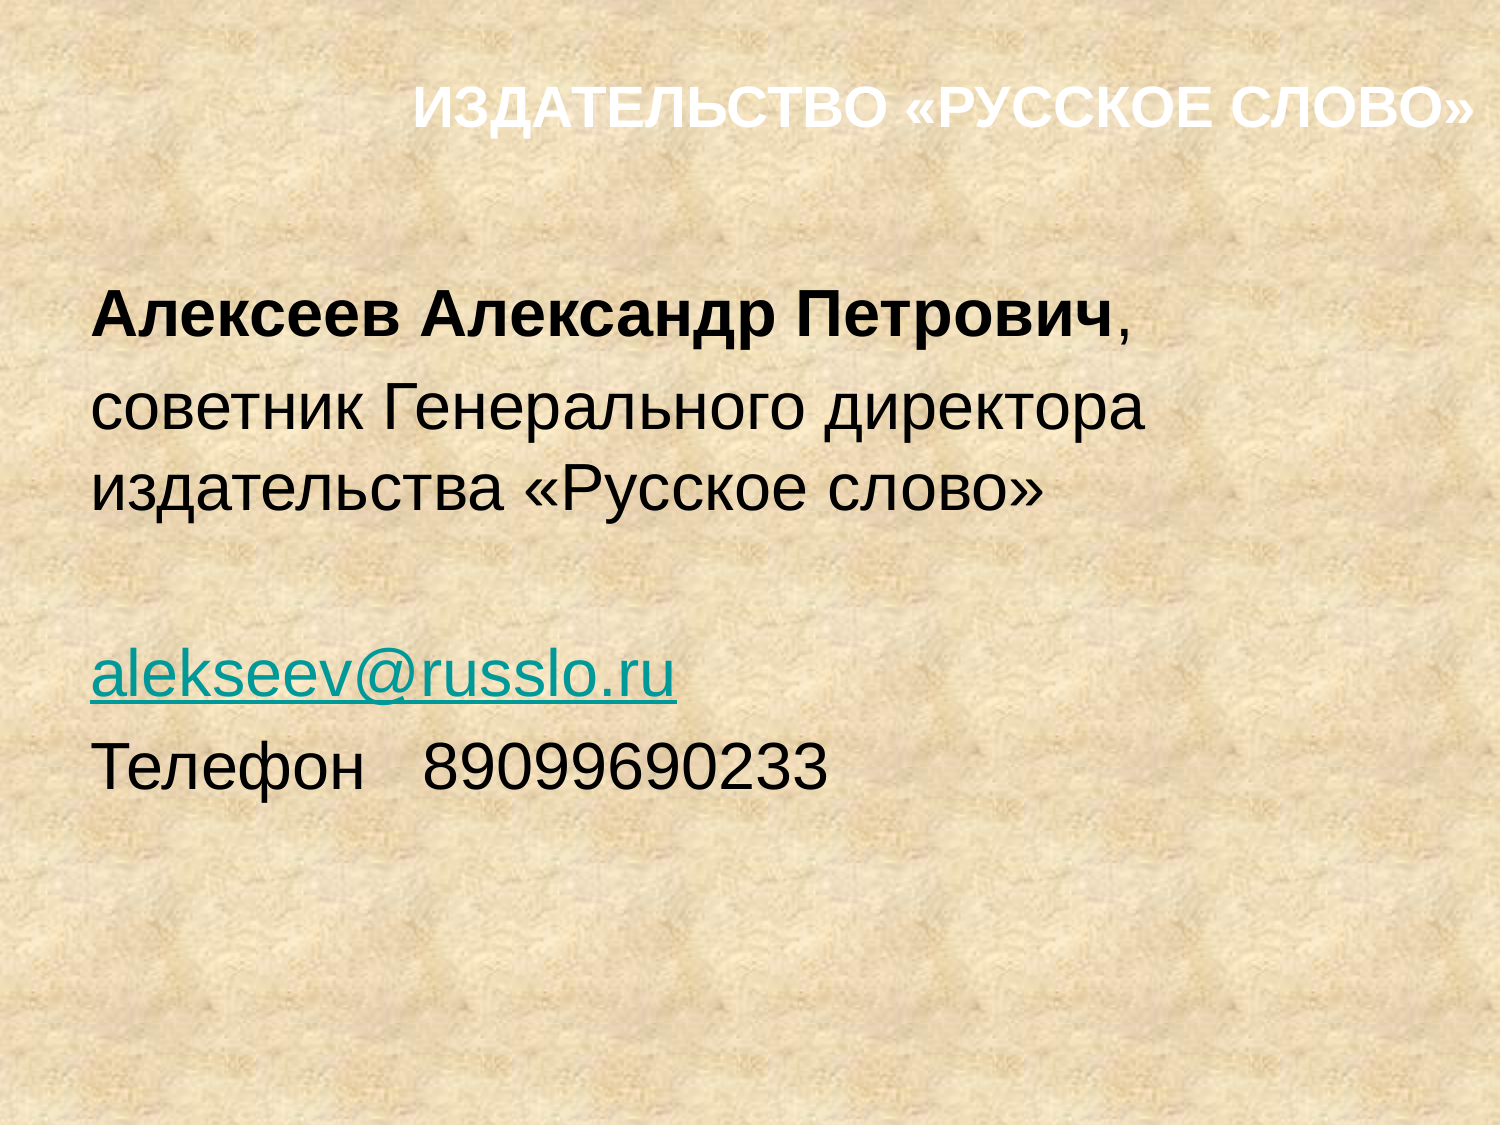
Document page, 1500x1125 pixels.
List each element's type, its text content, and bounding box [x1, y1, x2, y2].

picture [0, 0, 1500, 1125]
title ИЗДАТЕЛЬСТВО «РУССКОЕ СЛОВО» [348, 45, 1500, 233]
list Алексеев Александр Петрович, советник Генерального директора издательства «Русское слово» alekseev@russlo.ru Телефон 89099690233 [75, 262, 1425, 1005]
